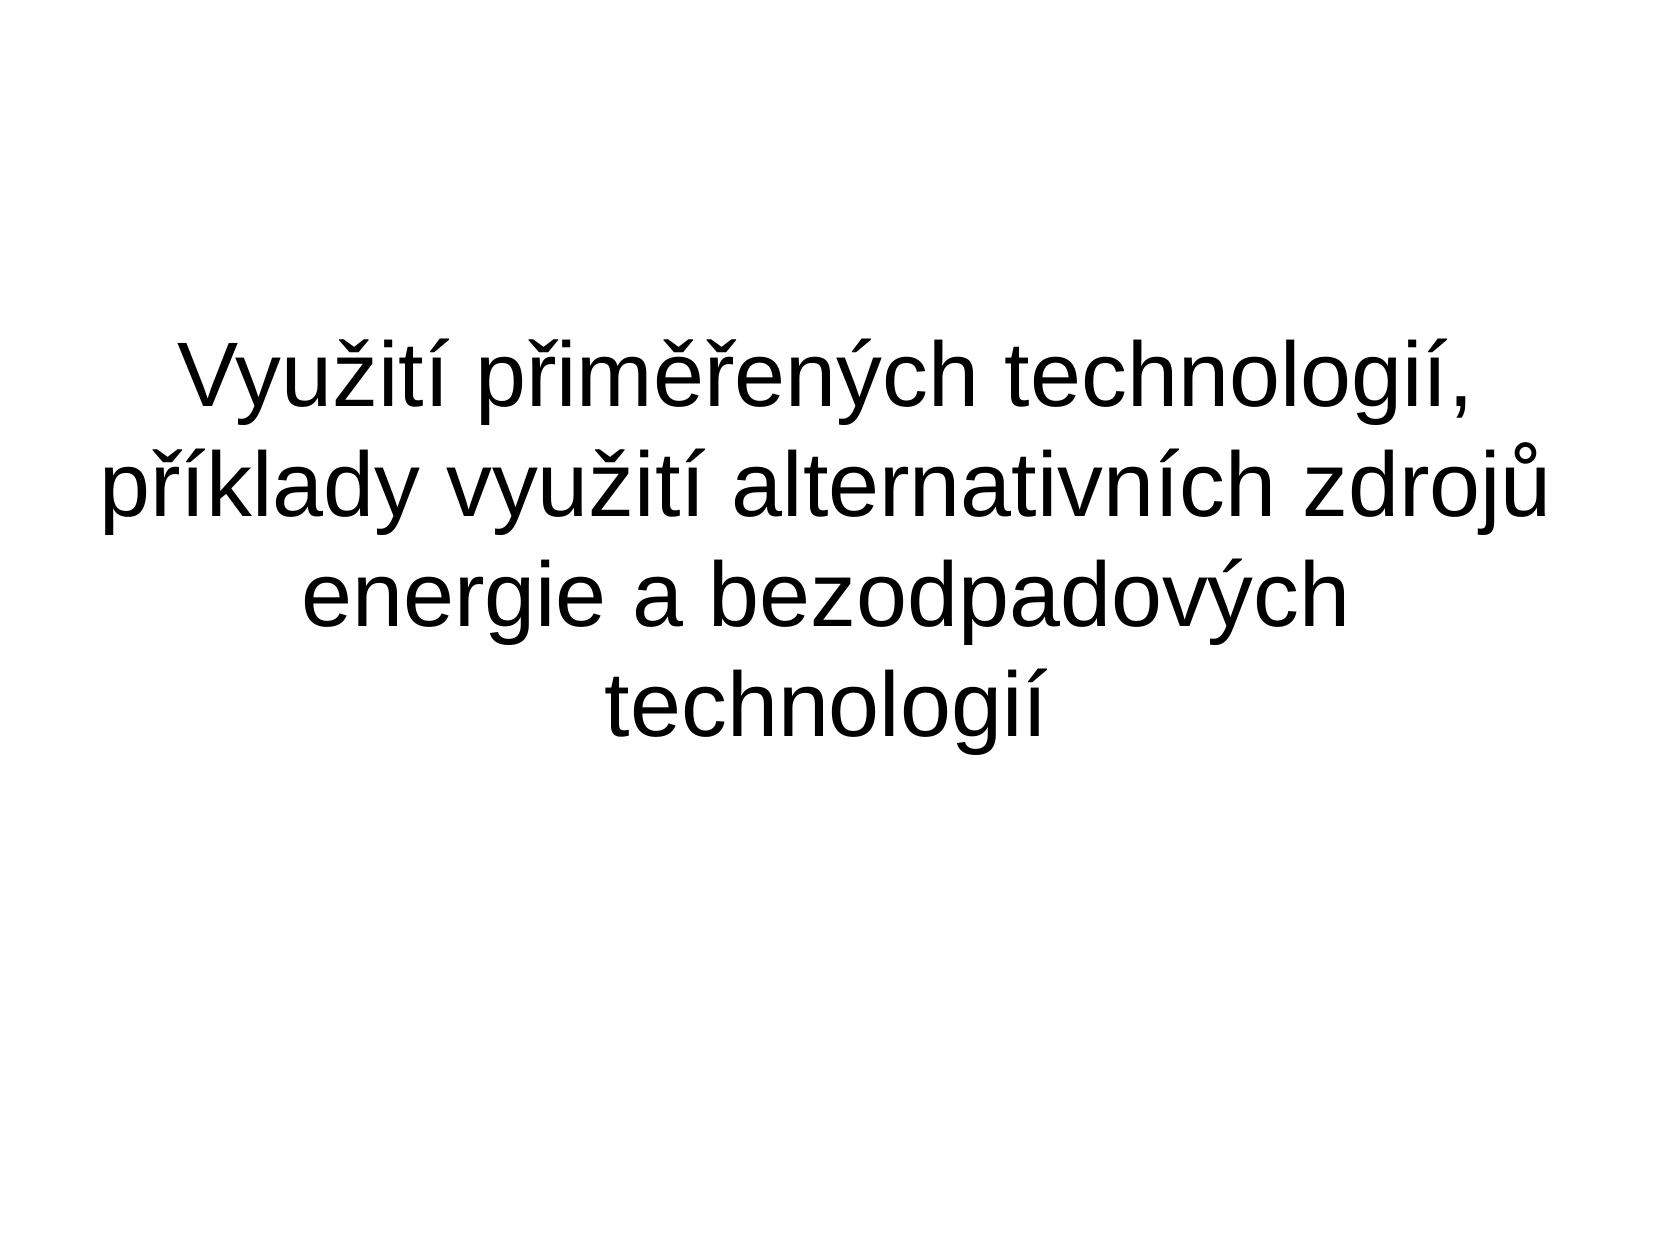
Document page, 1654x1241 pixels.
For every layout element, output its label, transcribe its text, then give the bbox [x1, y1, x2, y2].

text_box Využití přiměřených technologií, příklady využití alternativních zdrojů energie a bezodpadových technologií [82, 60, 1571, 1010]
